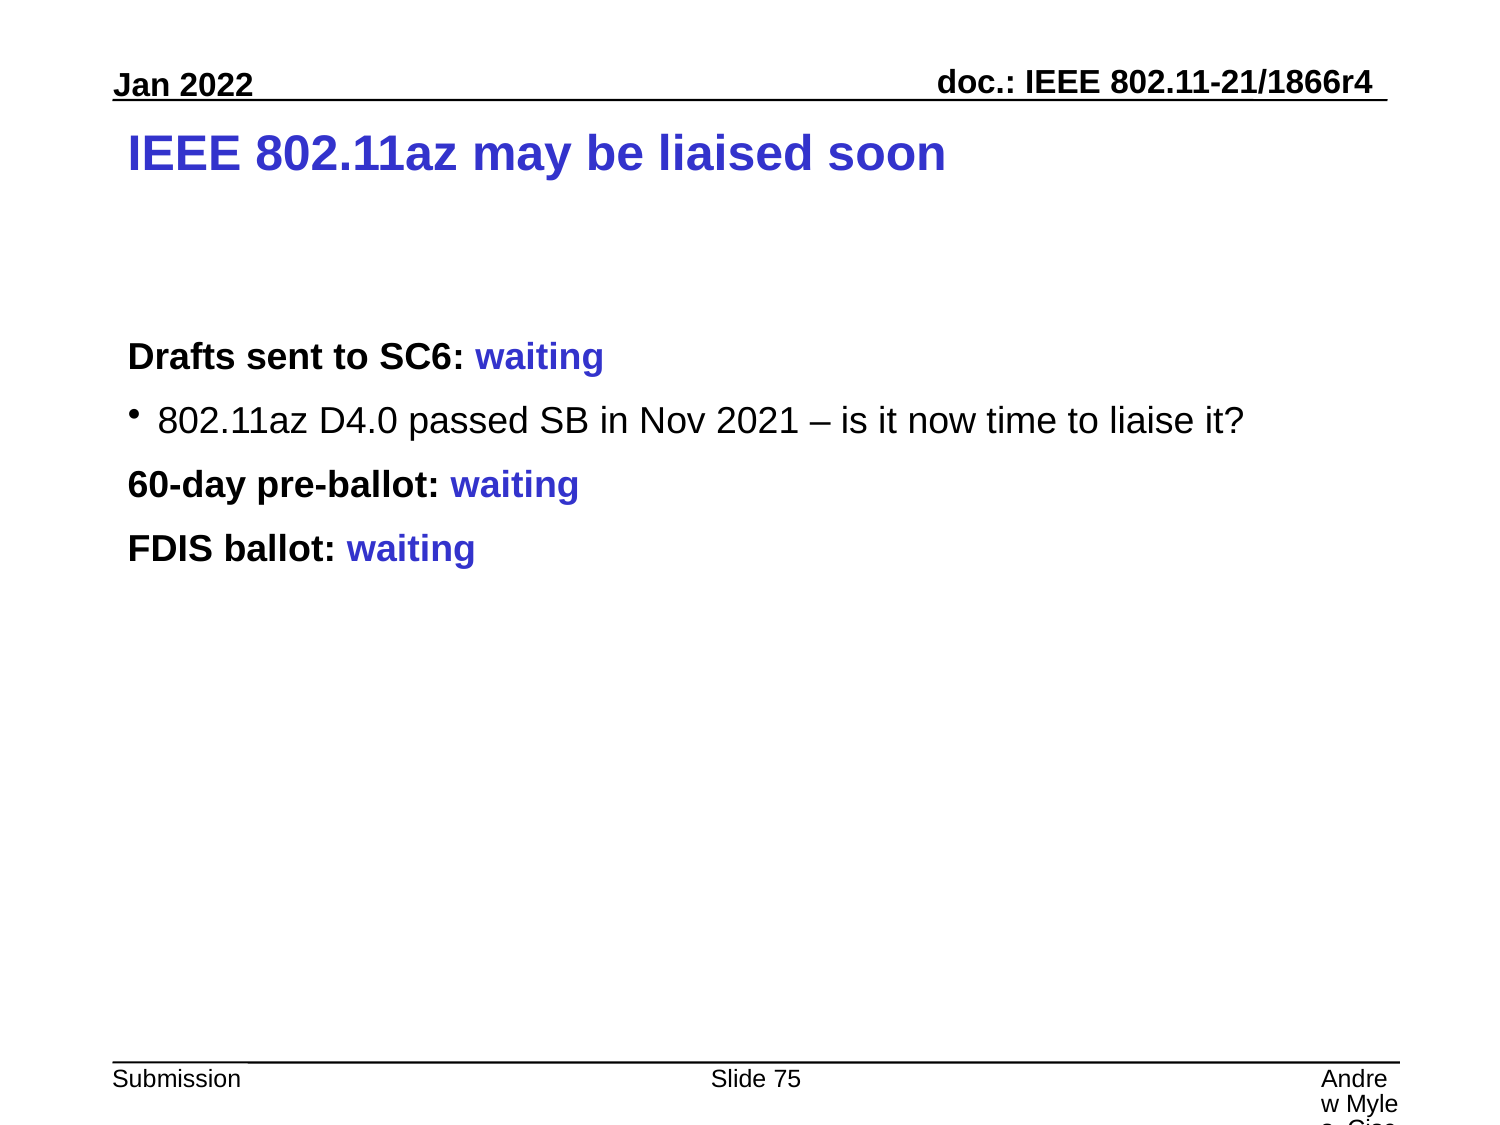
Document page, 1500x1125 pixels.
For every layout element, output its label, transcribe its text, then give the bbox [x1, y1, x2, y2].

footer Andrew Myles, Cisco [1320, 1061, 1402, 1093]
title IEEE 802.11az may be liaised soon [112, 112, 1388, 288]
list Drafts sent to SC6: waiting 802.11az D4.0 passed SB in Nov 2021 – is it now time to liaise it? 60-day pre-ballot: waiting FDIS ballot: waiting [112, 324, 1388, 1000]
slide_number Slide 75 [709, 1061, 803, 1093]
